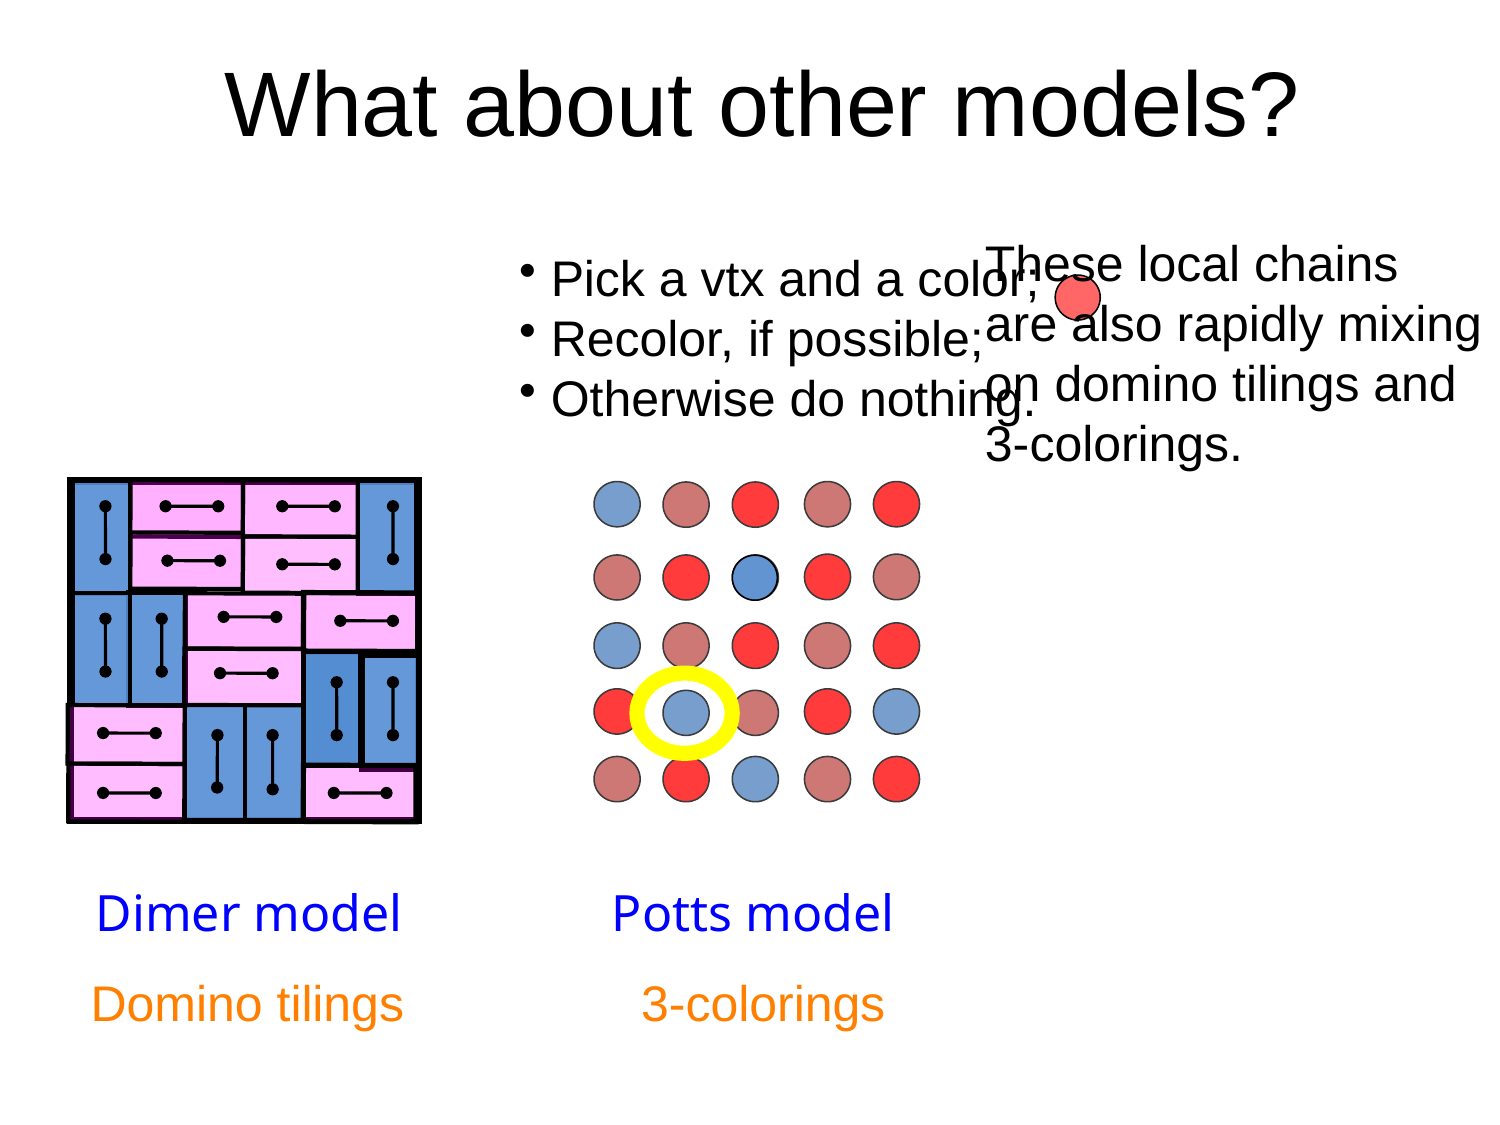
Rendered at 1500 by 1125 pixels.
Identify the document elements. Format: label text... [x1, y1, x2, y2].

text_box [358, 480, 419, 765]
text_box [242, 536, 358, 593]
text_box [67, 705, 185, 764]
text_box [185, 705, 246, 821]
text_box [330, 676, 343, 742]
text_box [155, 612, 168, 678]
title What about other models? [125, 6, 1400, 194]
text_box [327, 786, 393, 800]
text_box [130, 532, 243, 590]
text_box [362, 655, 419, 770]
text_box [68, 763, 185, 822]
text_box [276, 558, 342, 571]
text_box [358, 481, 417, 592]
text_box [184, 648, 304, 706]
text_box [131, 592, 186, 705]
text_box [636, 673, 733, 754]
text_box [334, 614, 400, 628]
text_box [386, 676, 400, 742]
text_box [303, 652, 361, 765]
text_box Pick a vtx and a color; Recolor, if possible; Otherwise do nothing. [504, 239, 970, 434]
text_box [217, 610, 283, 624]
text_box These local chains are also rapidly mixing on domino tilings and 3-colorings. [970, 223, 1497, 479]
text_box [159, 500, 225, 513]
text_box [266, 728, 279, 796]
text_box [386, 500, 400, 566]
text_box [246, 706, 303, 821]
text_box [184, 593, 304, 649]
text_box [99, 612, 112, 678]
text_box [161, 554, 227, 567]
text_box [131, 589, 242, 593]
text_box Potts model [571, 874, 919, 950]
text_box [213, 666, 279, 680]
text_box [96, 726, 162, 740]
text_box [563, 434, 943, 812]
text_box [130, 480, 243, 532]
text_box [96, 786, 162, 800]
text_box [276, 500, 342, 513]
text_box Domino tilings 3-colorings [61, 964, 902, 1040]
text_box [99, 500, 112, 566]
text_box [243, 480, 358, 536]
text_box [732, 555, 778, 601]
text_box [72, 481, 131, 592]
text_box [210, 728, 224, 794]
text_box [72, 592, 131, 705]
text_box [303, 592, 418, 652]
text_box Dimer model [59, 874, 431, 950]
text_box [303, 765, 417, 822]
